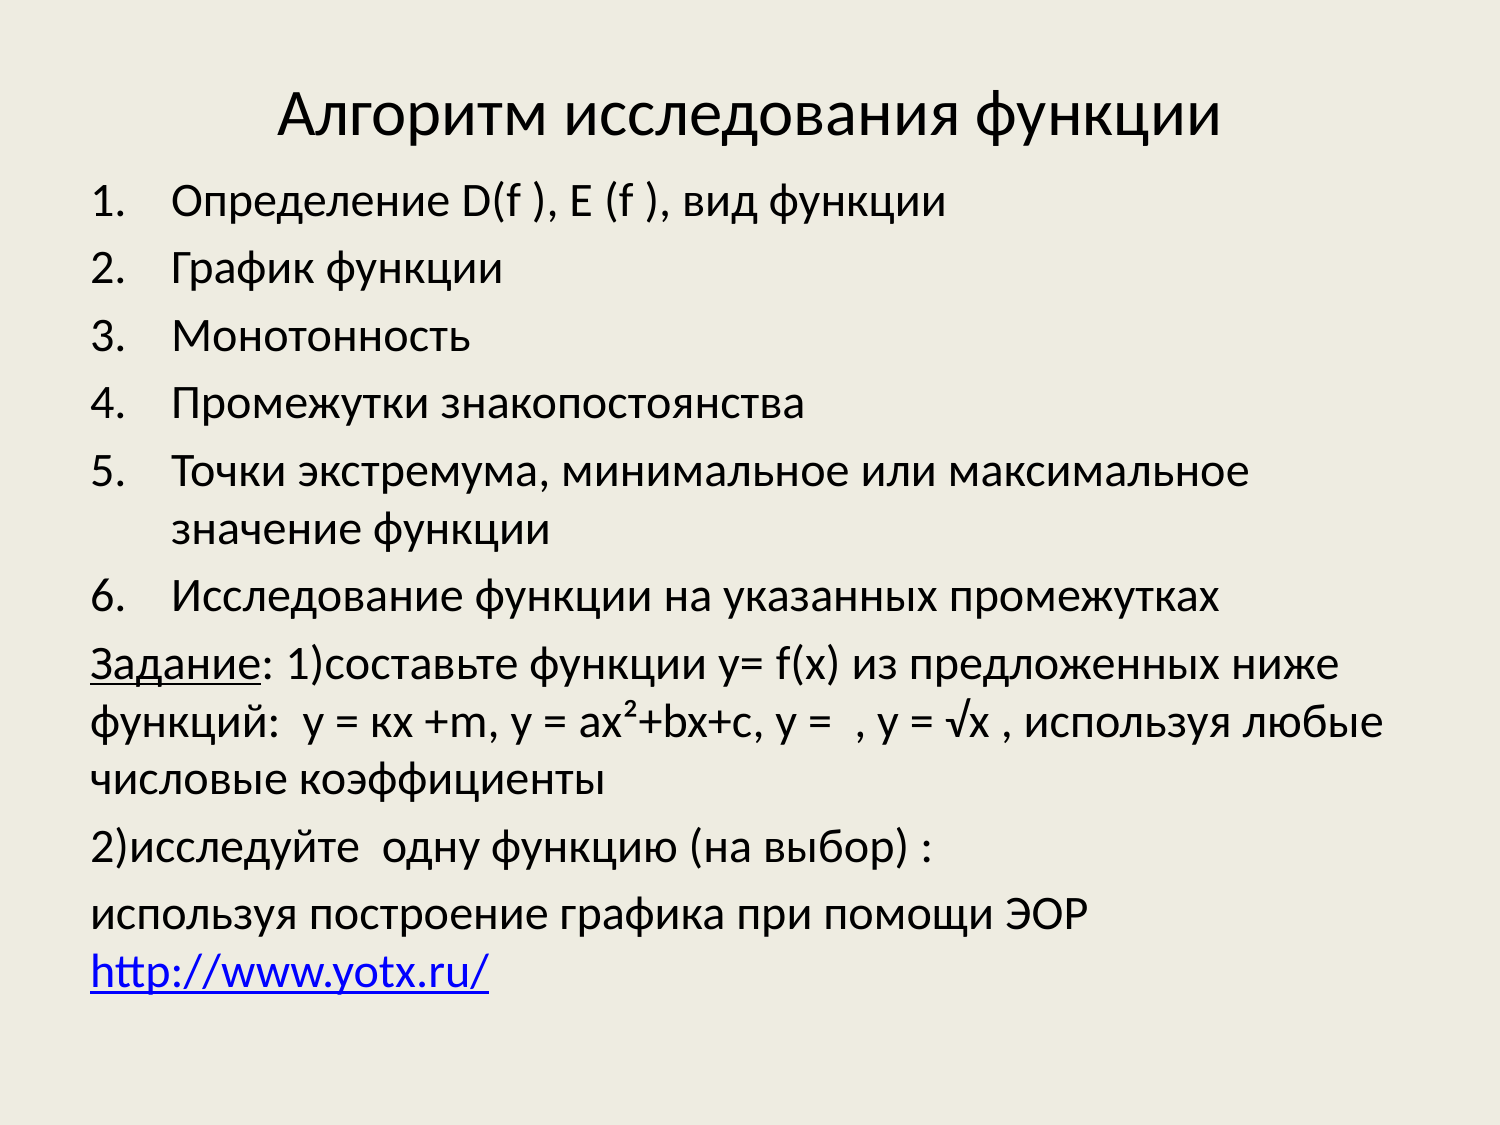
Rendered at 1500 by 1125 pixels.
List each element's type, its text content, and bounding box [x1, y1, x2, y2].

title Алгоритм исследования функции [75, 45, 1425, 173]
